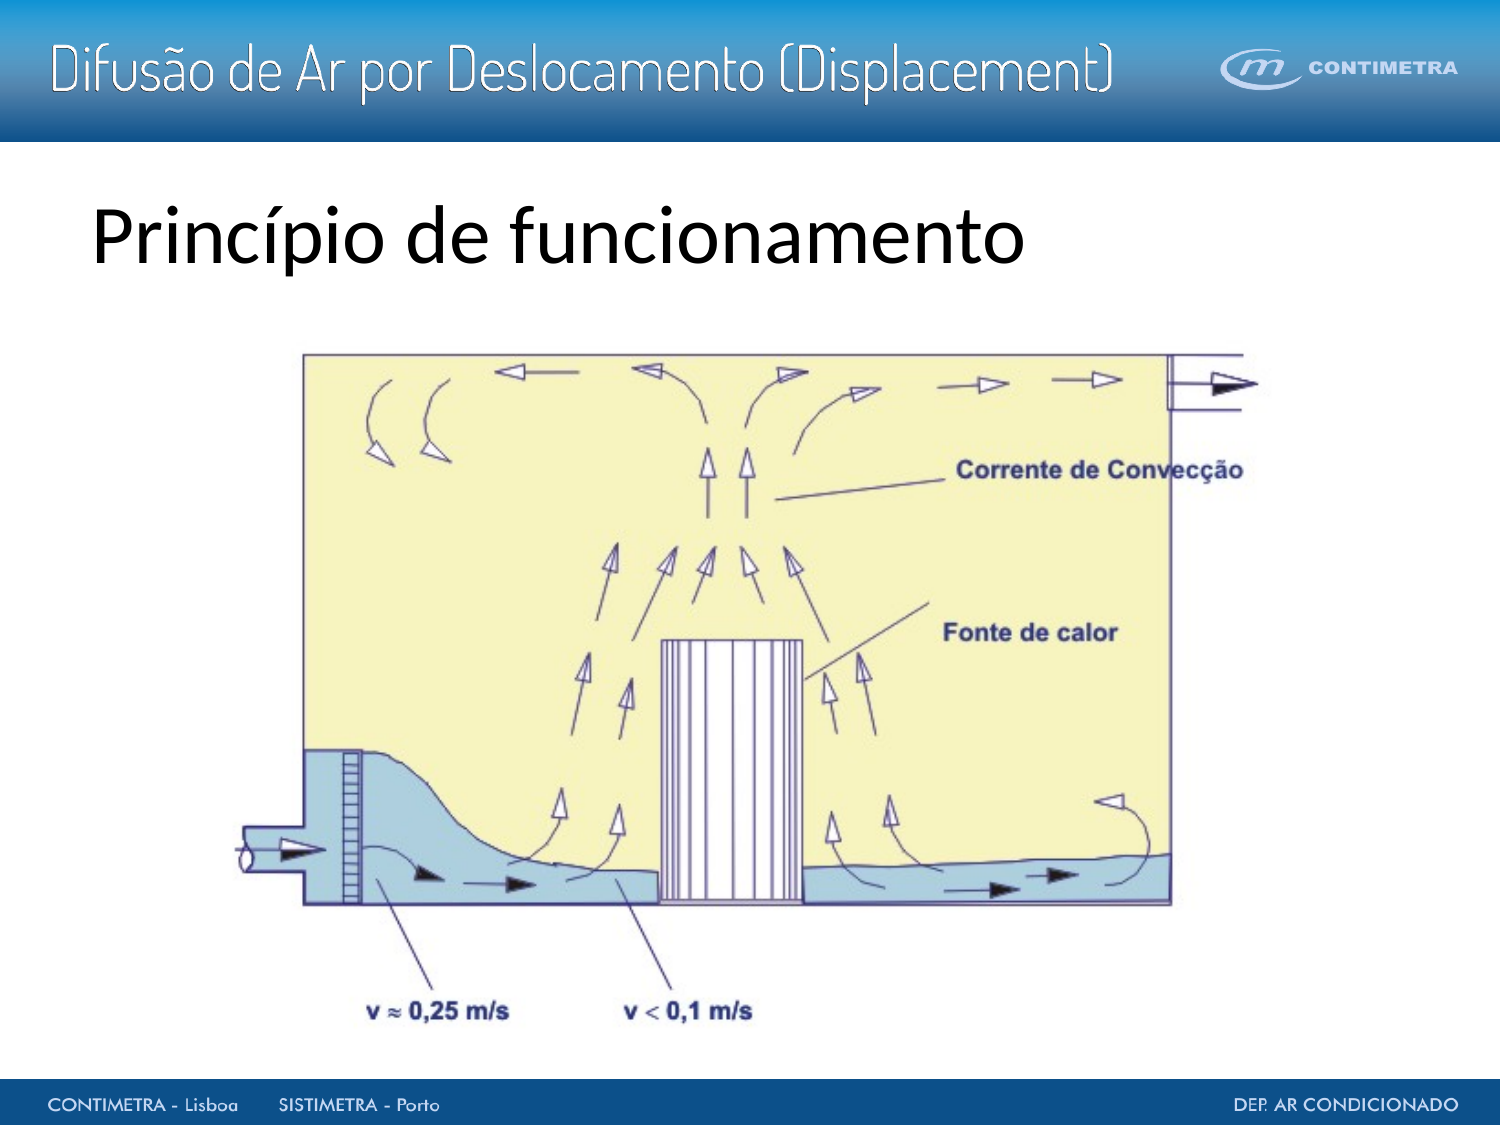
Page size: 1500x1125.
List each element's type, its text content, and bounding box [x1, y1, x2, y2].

picture [0, 1079, 1500, 1125]
picture [0, 3, 1500, 142]
text_box Princípio de funcionamento [76, 172, 1427, 361]
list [228, 337, 1276, 1029]
